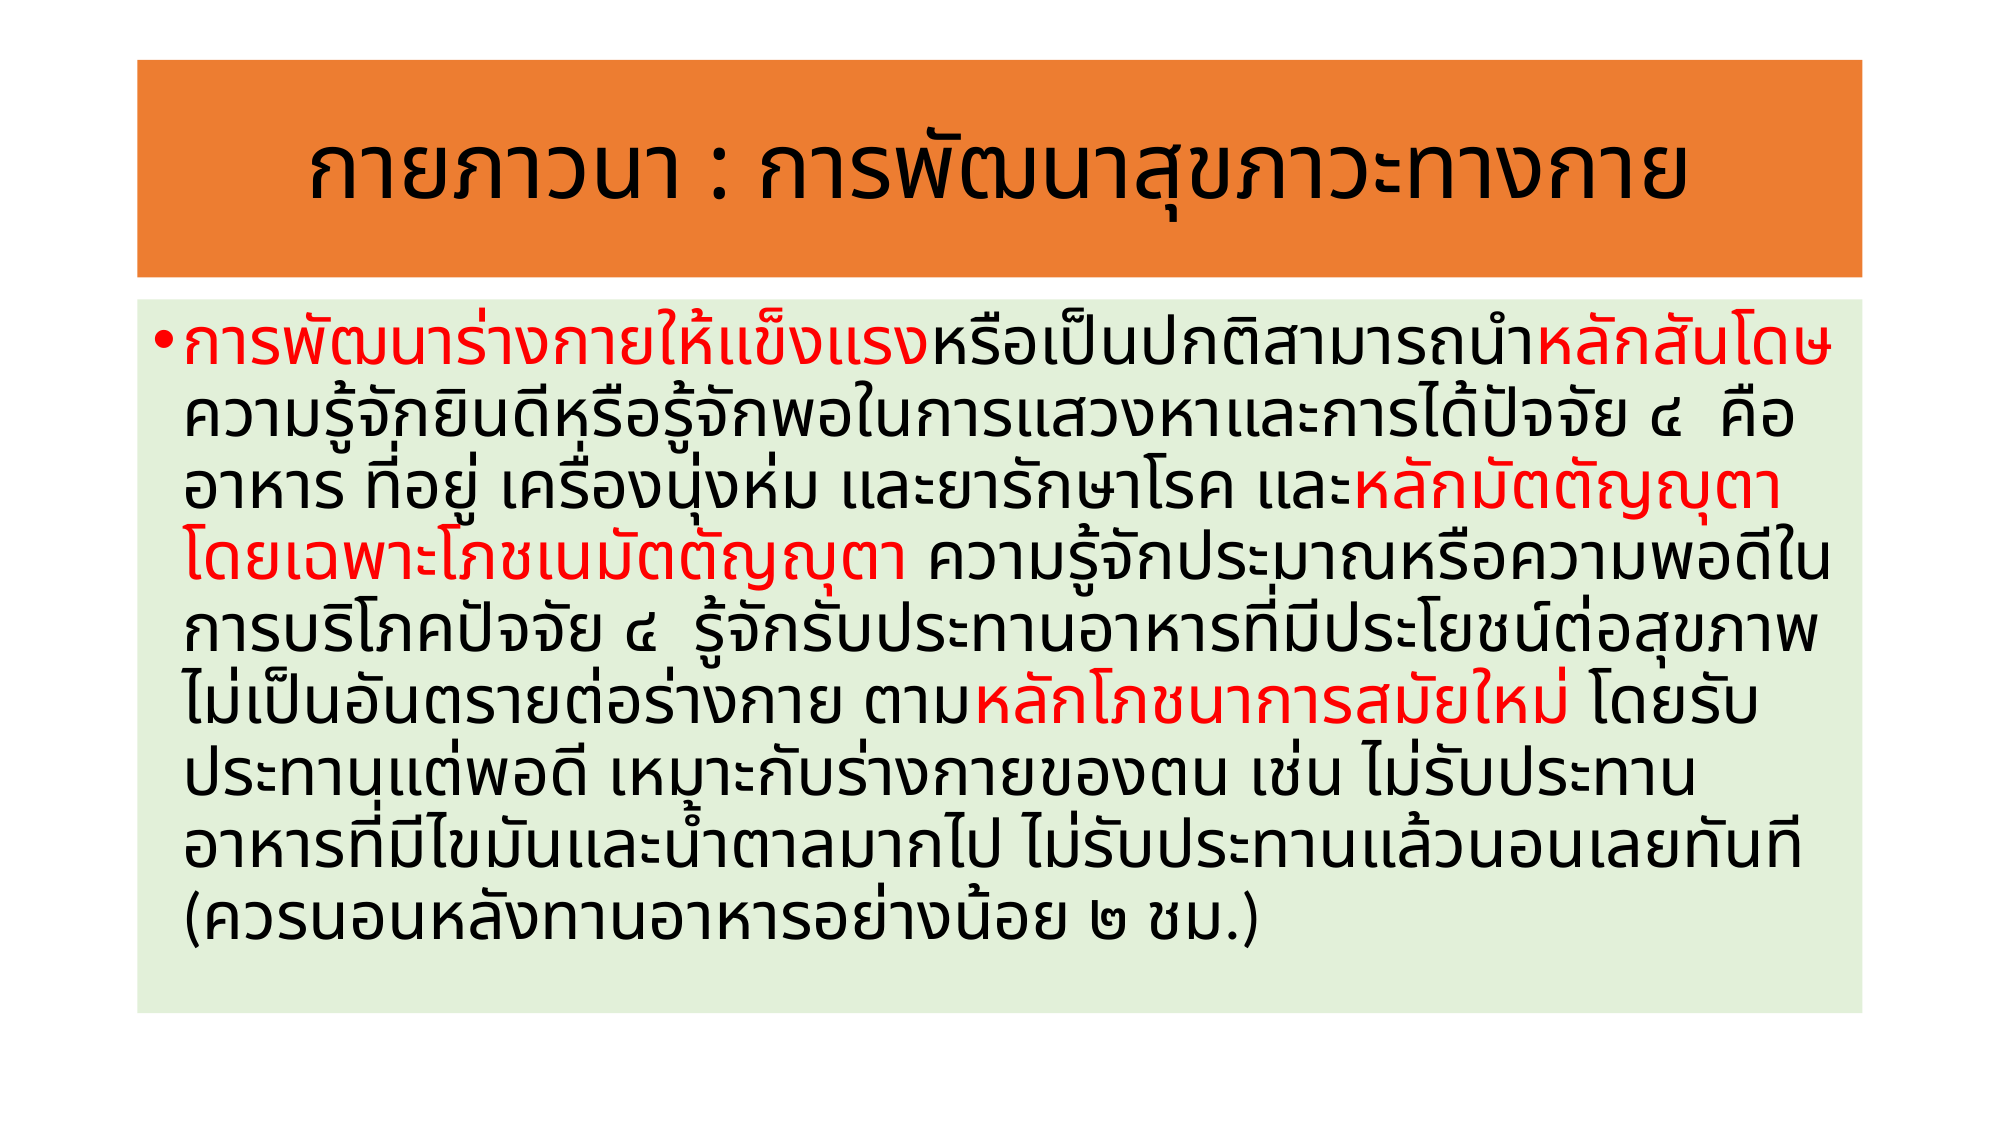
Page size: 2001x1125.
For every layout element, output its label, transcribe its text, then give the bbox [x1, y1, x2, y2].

title กายภาวนา : การพัฒนาสุขภาวะทางกาย [137, 59, 1863, 278]
list การพัฒนาร่างกายให้แข็งแรงหรือเป็นปกติสามารถนำหลักสันโดษ ความรู้จักยินดีหรือรู้จักพอในการแสวงหาและการได้ปัจจัย ๔ คือ อาหาร ที่อยู่ เครื่องนุ่งห่ม และยารักษาโรค และหลักมัตตัญญุตา โดยเฉพาะโภชเนมัตตัญญุตา ความรู้จักประมาณหรือความพอดีในการบริโภคปัจจัย ๔ รู้จักรับประทานอาหารที่มีประโยชน์ต่อสุขภาพ ไม่เป็นอันตรายต่อร่างกาย ตามหลักโภชนาการสมัยใหม่ โดยรับประทานแต่พอดี เหมาะกับร่างกายของตน เช่น ไม่รับประทานอาหารที่มีไขมันและน้ำตาลมากไป ไม่รับประทานแล้วนอนเลยทันที (ควรนอนหลังทานอาหารอย่างน้อย ๒ ชม.) [137, 299, 1863, 1014]
